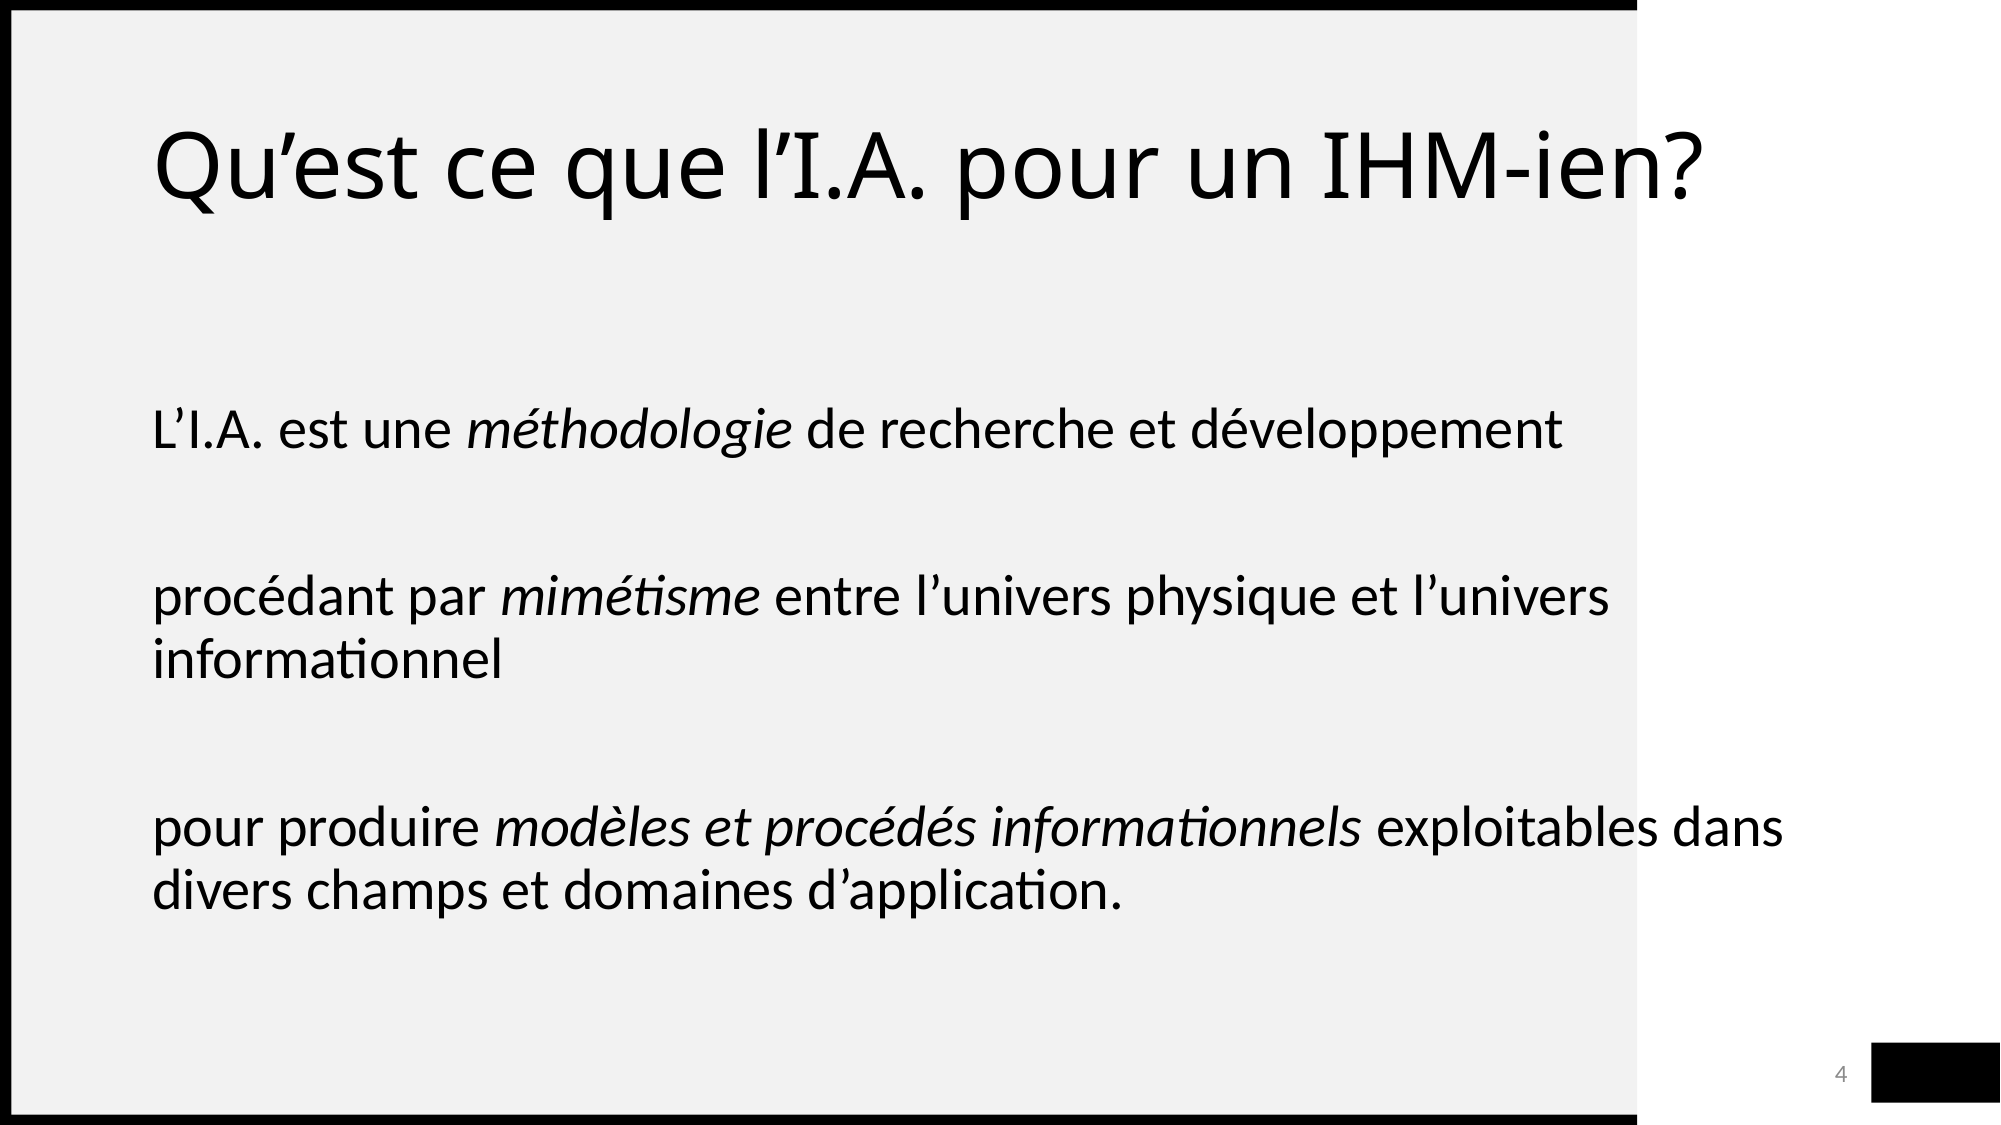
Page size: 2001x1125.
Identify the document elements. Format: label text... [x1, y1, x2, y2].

list L’I.A. est une méthodologie de recherche et développement procédant par mimétisme entre l’univers physique et l’univers informationnel pour produire modèles et procédés informationnels exploitables dans divers champs et domaines d’application. [137, 299, 1863, 1014]
title Qu’est ce que l’I.A. pour un IHM-ien? [137, 59, 1863, 278]
slide_number 4 [1412, 1042, 1863, 1103]
